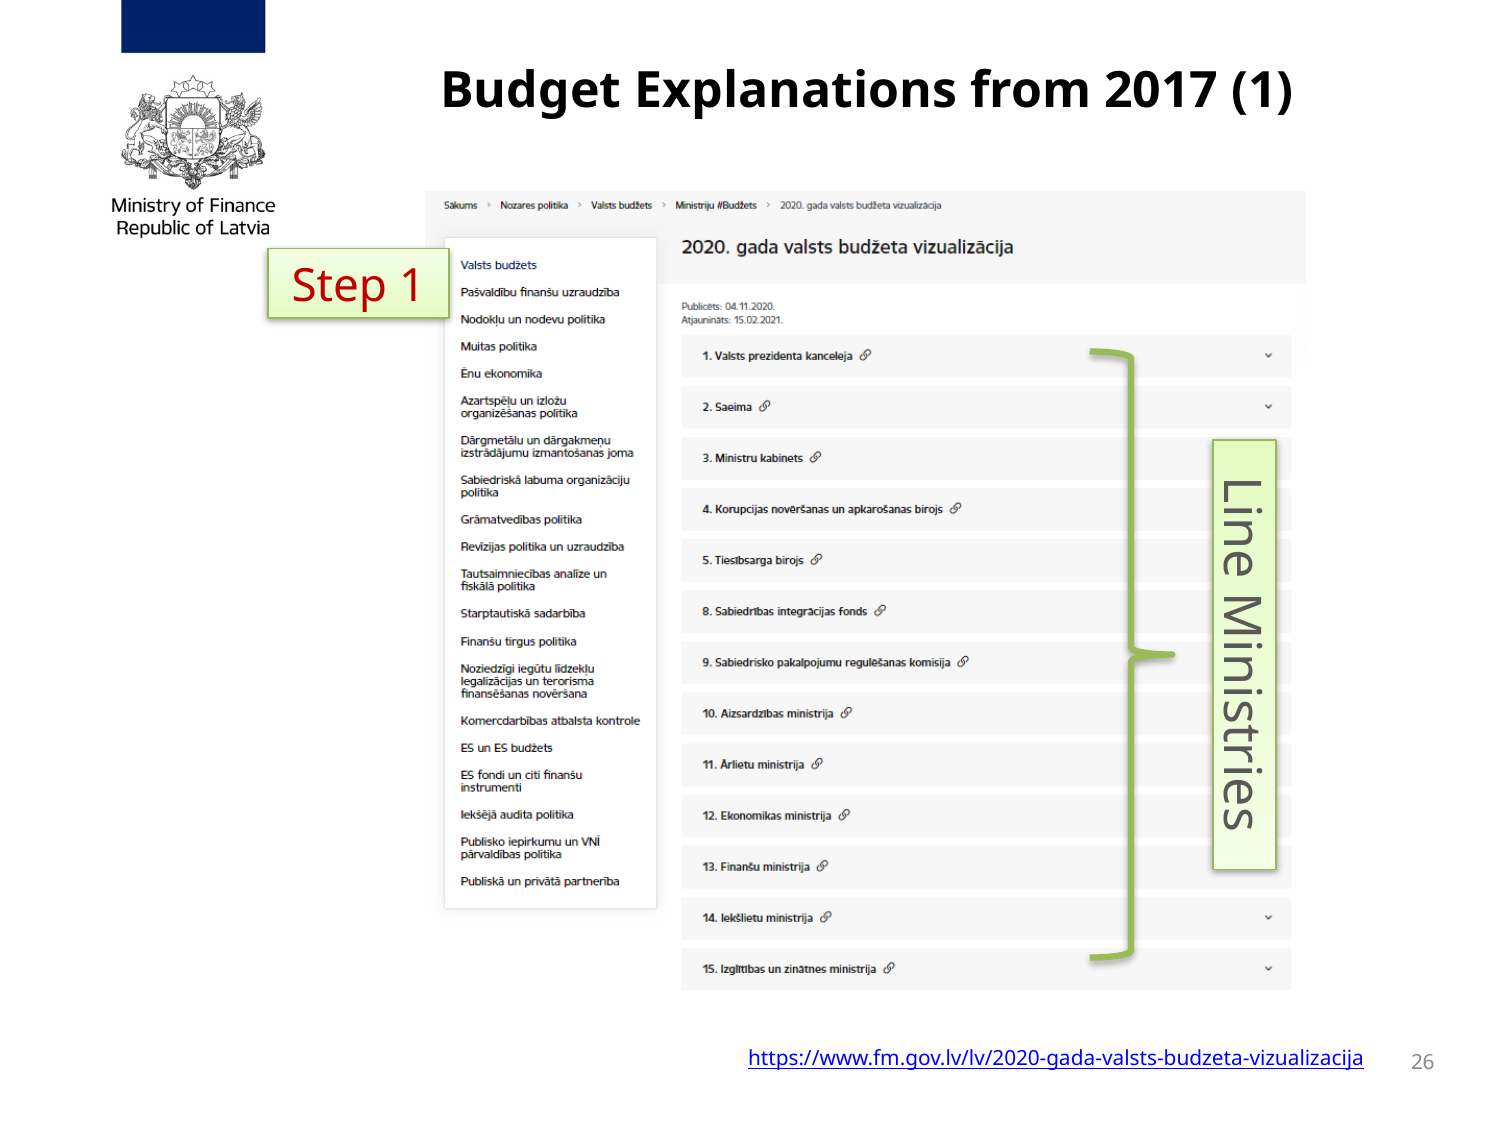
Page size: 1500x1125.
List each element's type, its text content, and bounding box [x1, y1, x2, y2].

list https://www.fm.gov.lv/lv/2020-gada-valsts-budzeta-vizualizacija [627, 1037, 1379, 1084]
text_box Step 1 [267, 248, 419, 319]
picture [424, 190, 1306, 998]
picture [48, 0, 338, 321]
slide_number 26 [1379, 1037, 1450, 1088]
title Budget Explanations from 2017 (1) [425, 50, 1425, 225]
